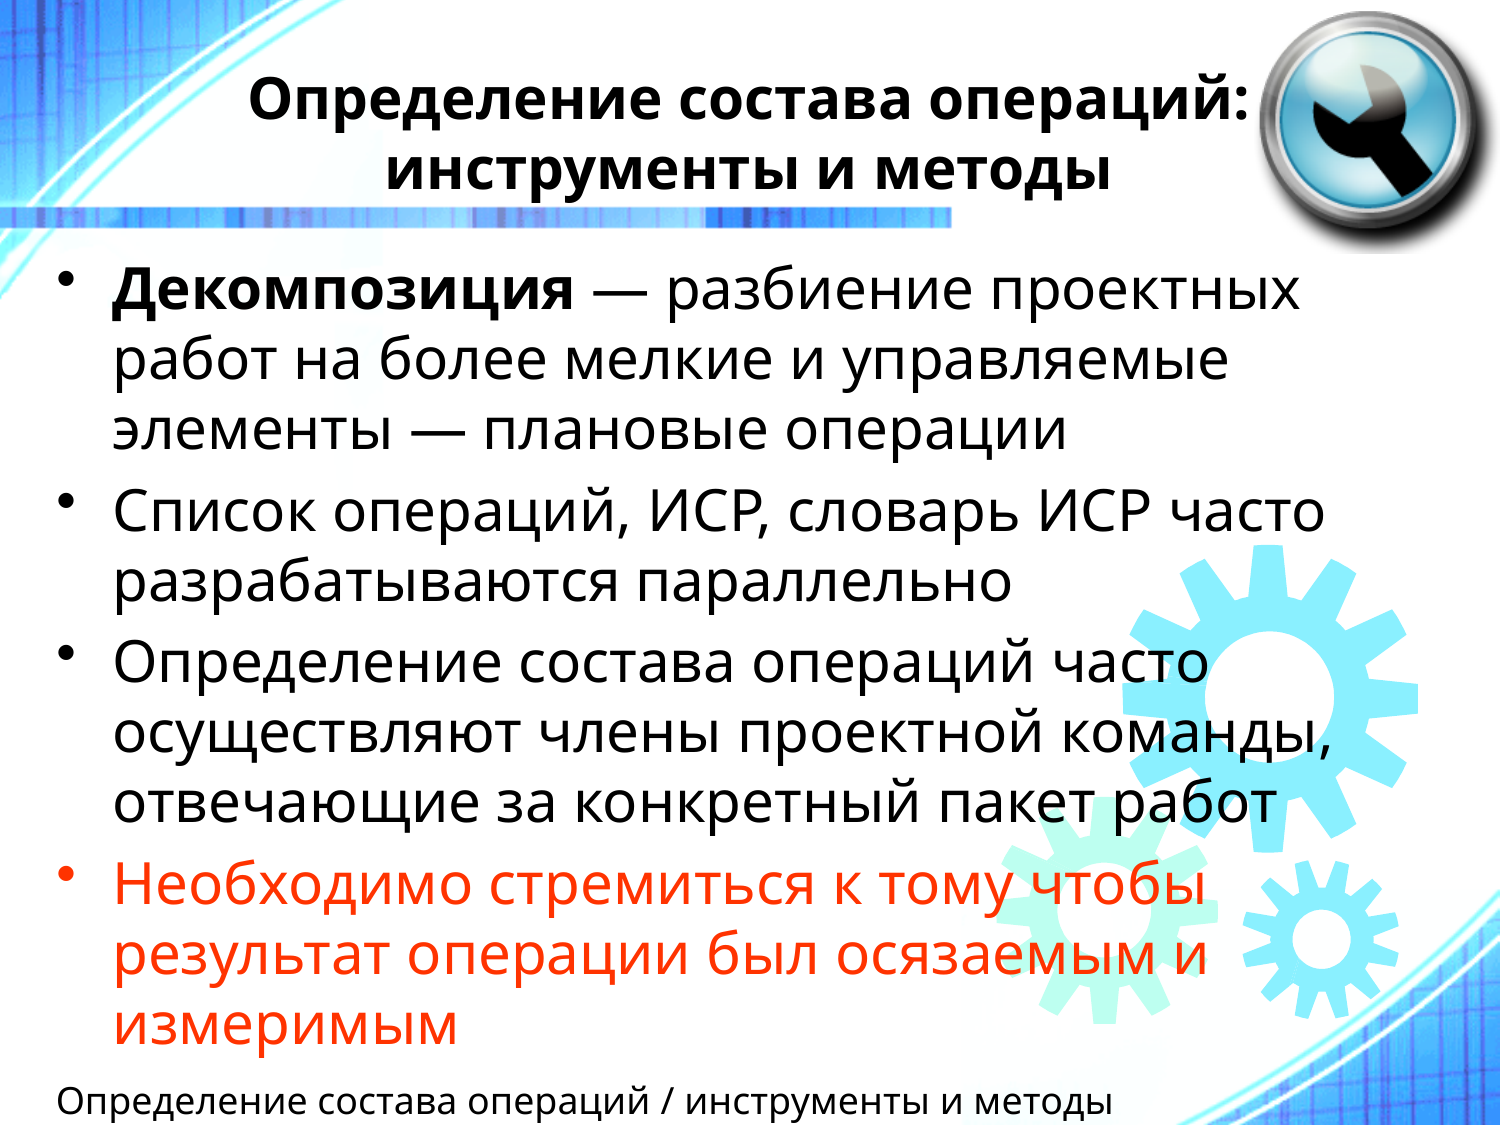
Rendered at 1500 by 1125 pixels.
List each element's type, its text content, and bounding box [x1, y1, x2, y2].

text_box Определение состава операций / инструменты и методы [41, 1069, 1223, 1125]
list Декомпозиция — разбиение проектных работ на более мелкие и управляемые элементы — плановые операции Список операций, ИСР, словарь ИСР часто разрабатываются параллельно Определение состава операций часто осуществляют члены проектной команды, отвечающие за конкретный пакет работ Необходимо стремиться к тому чтобы результат операции был осязаемым и измеримым [40, 243, 1454, 1036]
picture [0, 0, 1500, 1125]
title Определение состава операций: инструменты и методы [159, 30, 1240, 209]
